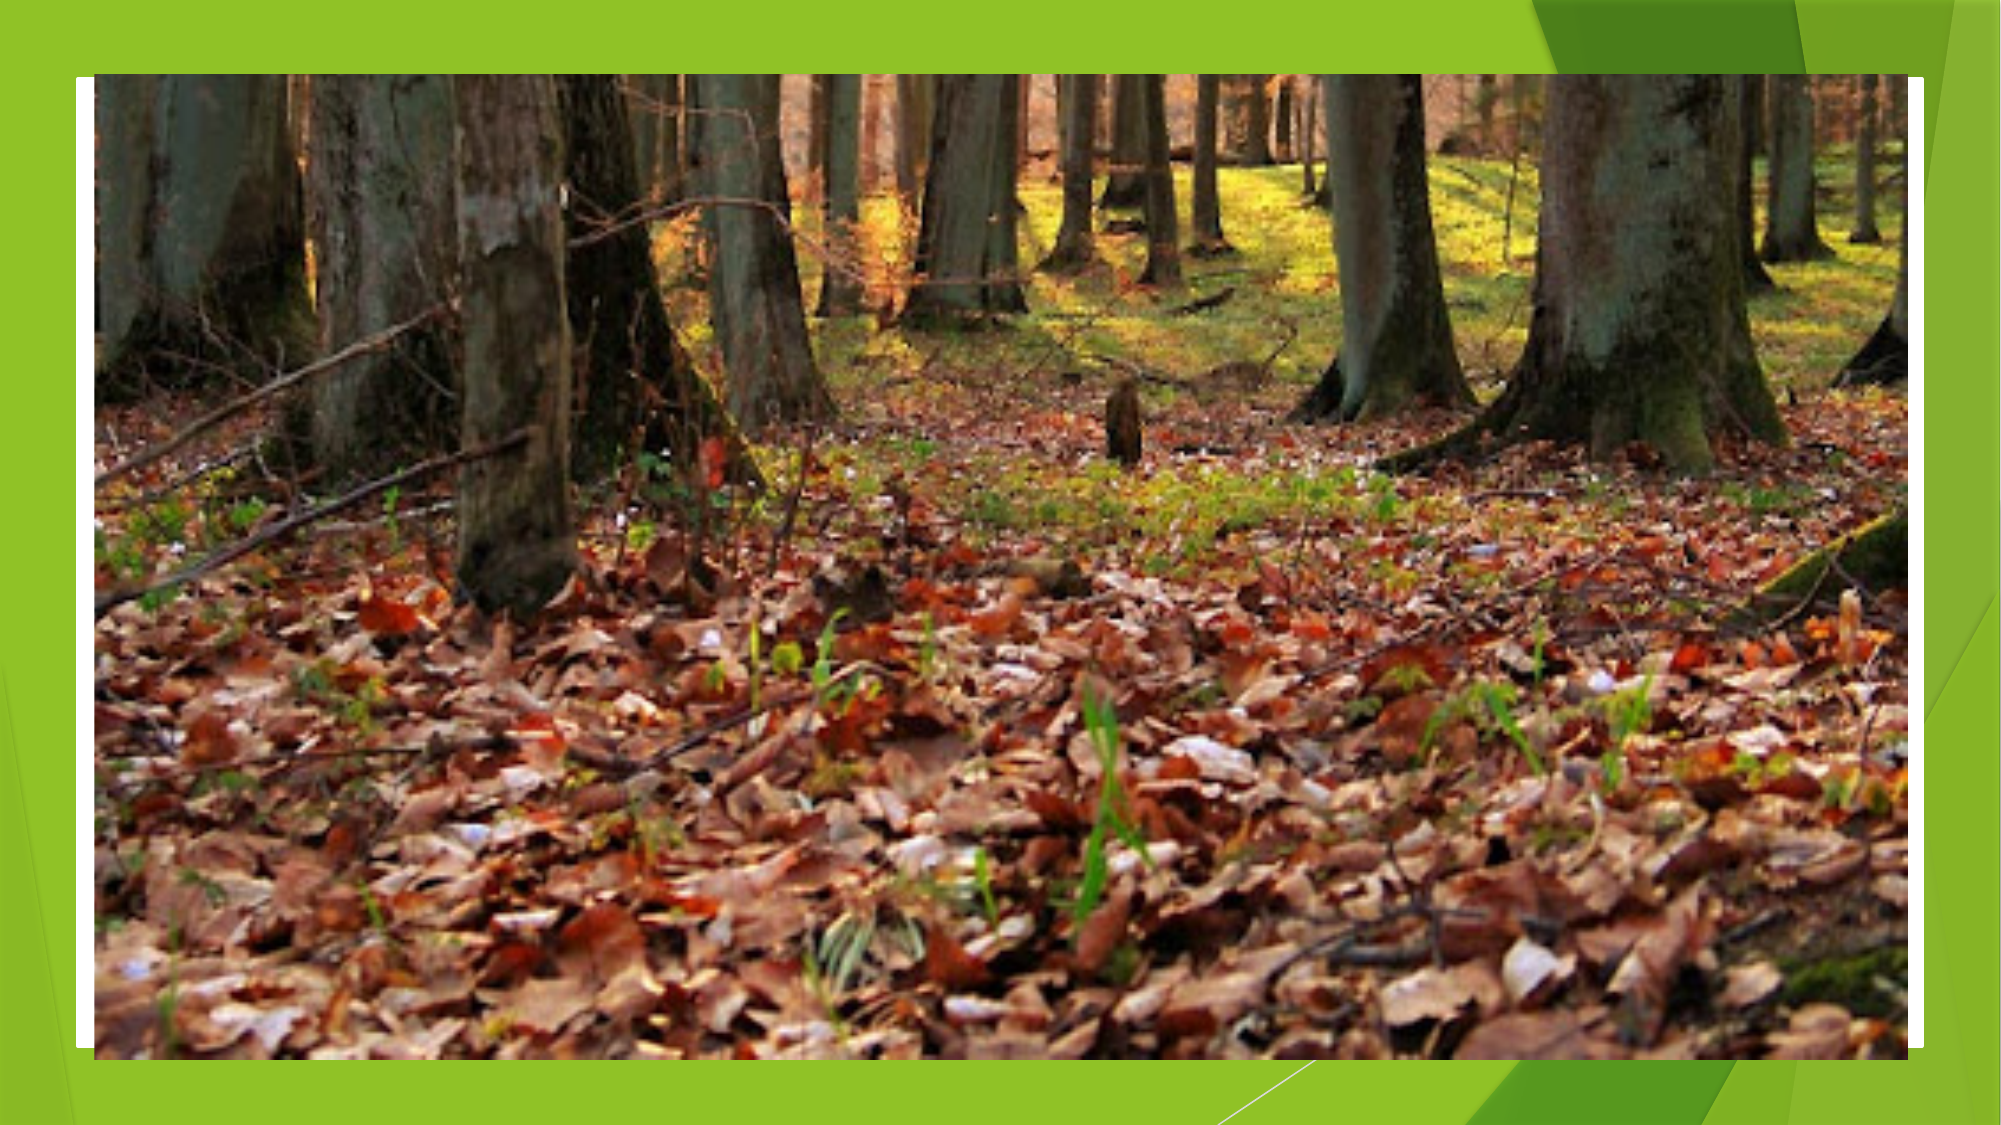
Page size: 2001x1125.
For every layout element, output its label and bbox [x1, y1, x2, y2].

text_box [0, 0, 2000, 1125]
picture [93, 74, 1909, 1060]
